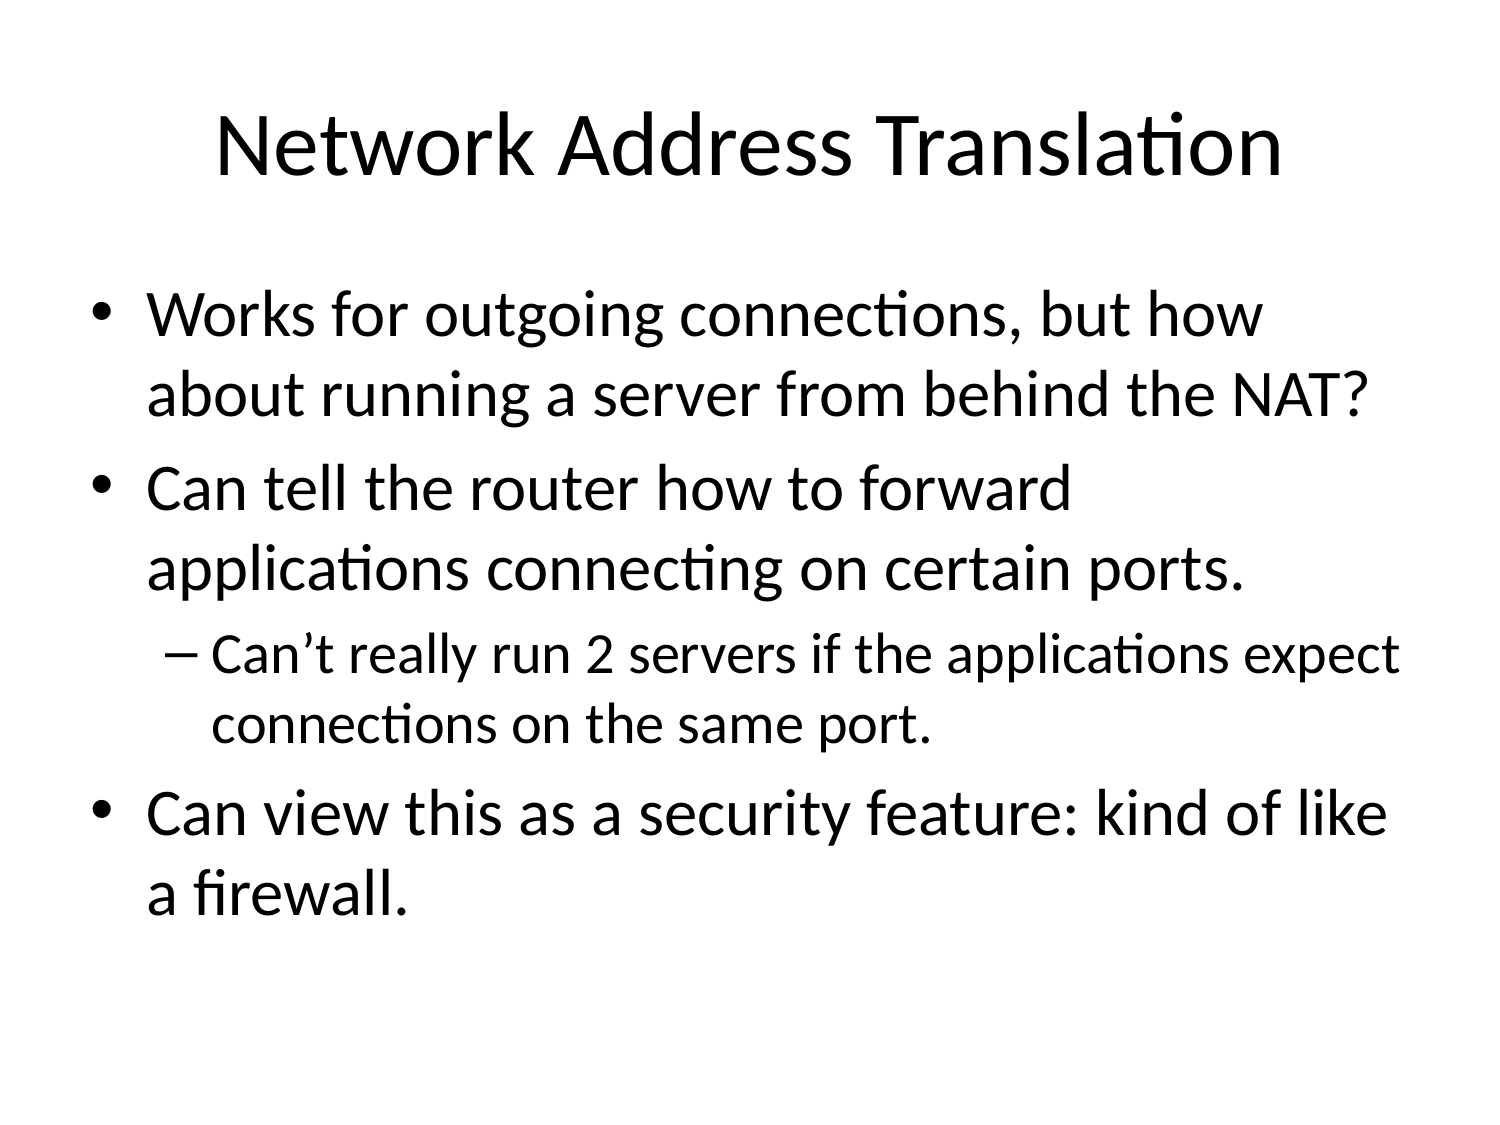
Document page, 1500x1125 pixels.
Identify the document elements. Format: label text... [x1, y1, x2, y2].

title Network Address Translation [75, 45, 1425, 233]
list Works for outgoing connections, but how about running a server from behind the NAT? Can tell the router how to forward applications connecting on certain ports. Can’t really run 2 servers if the applications expect connections on the same port. Can view this as a security feature: kind of like a firewall. [75, 262, 1425, 1005]
